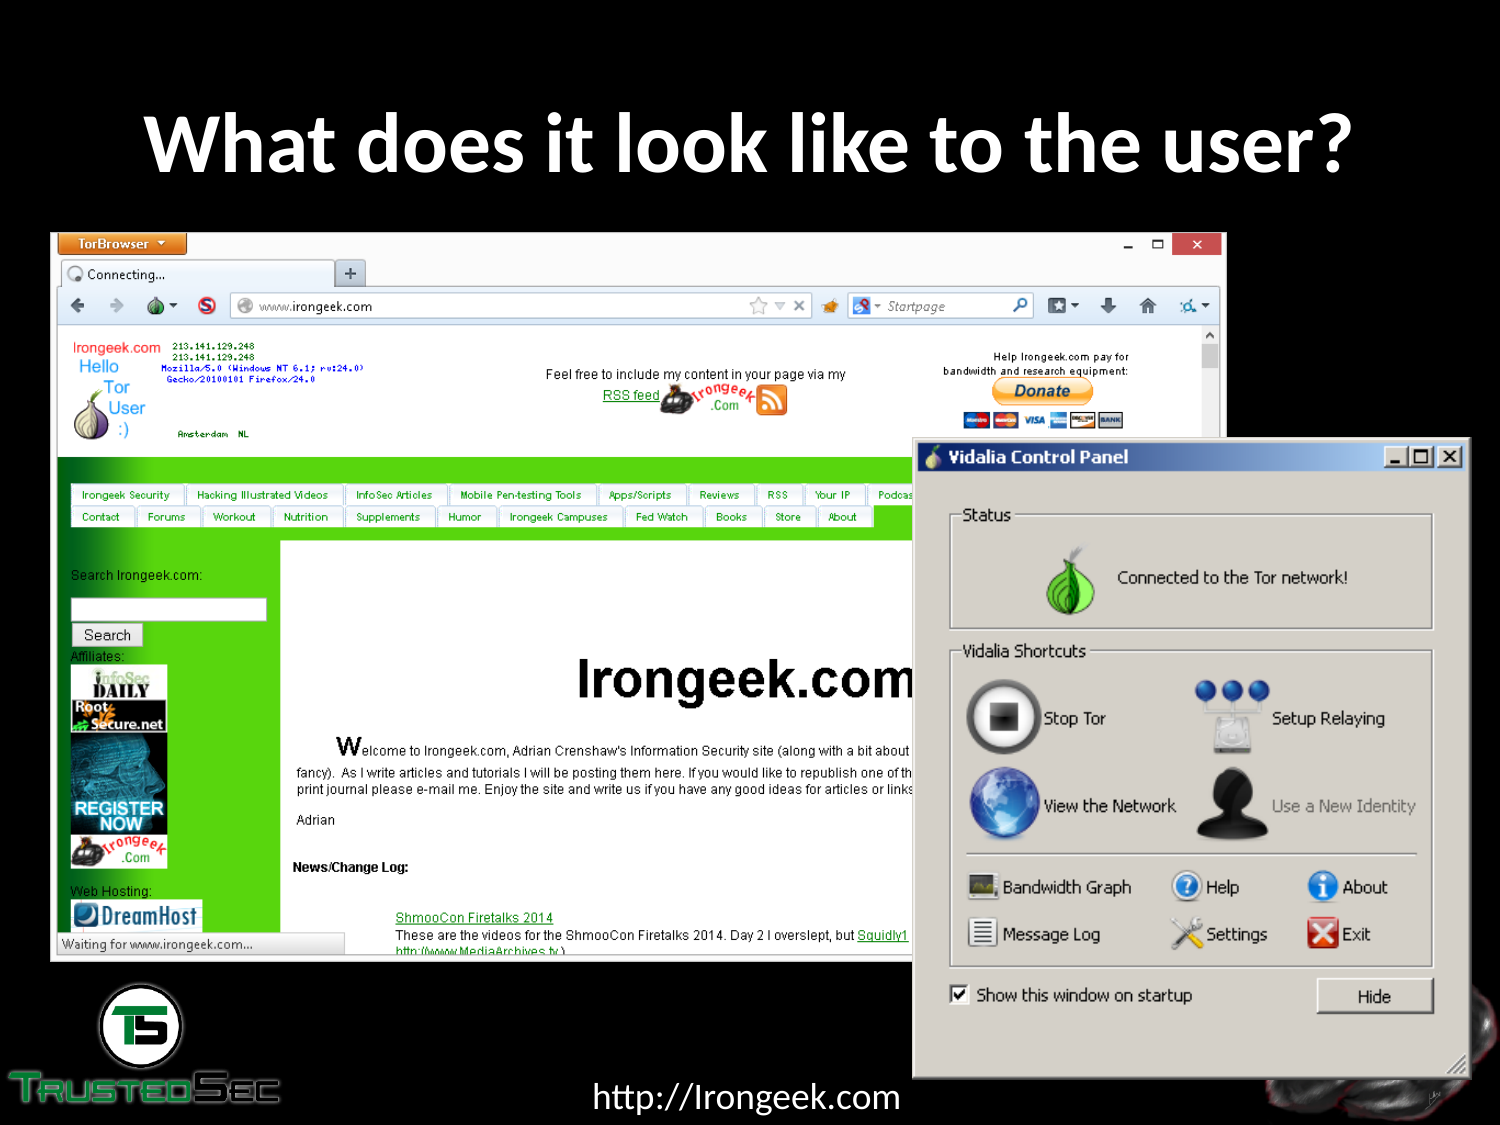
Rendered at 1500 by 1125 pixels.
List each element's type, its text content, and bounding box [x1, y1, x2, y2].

picture [2, 974, 288, 1108]
picture [49, 232, 1500, 1125]
title What does it look like to the user? [75, 45, 1425, 233]
